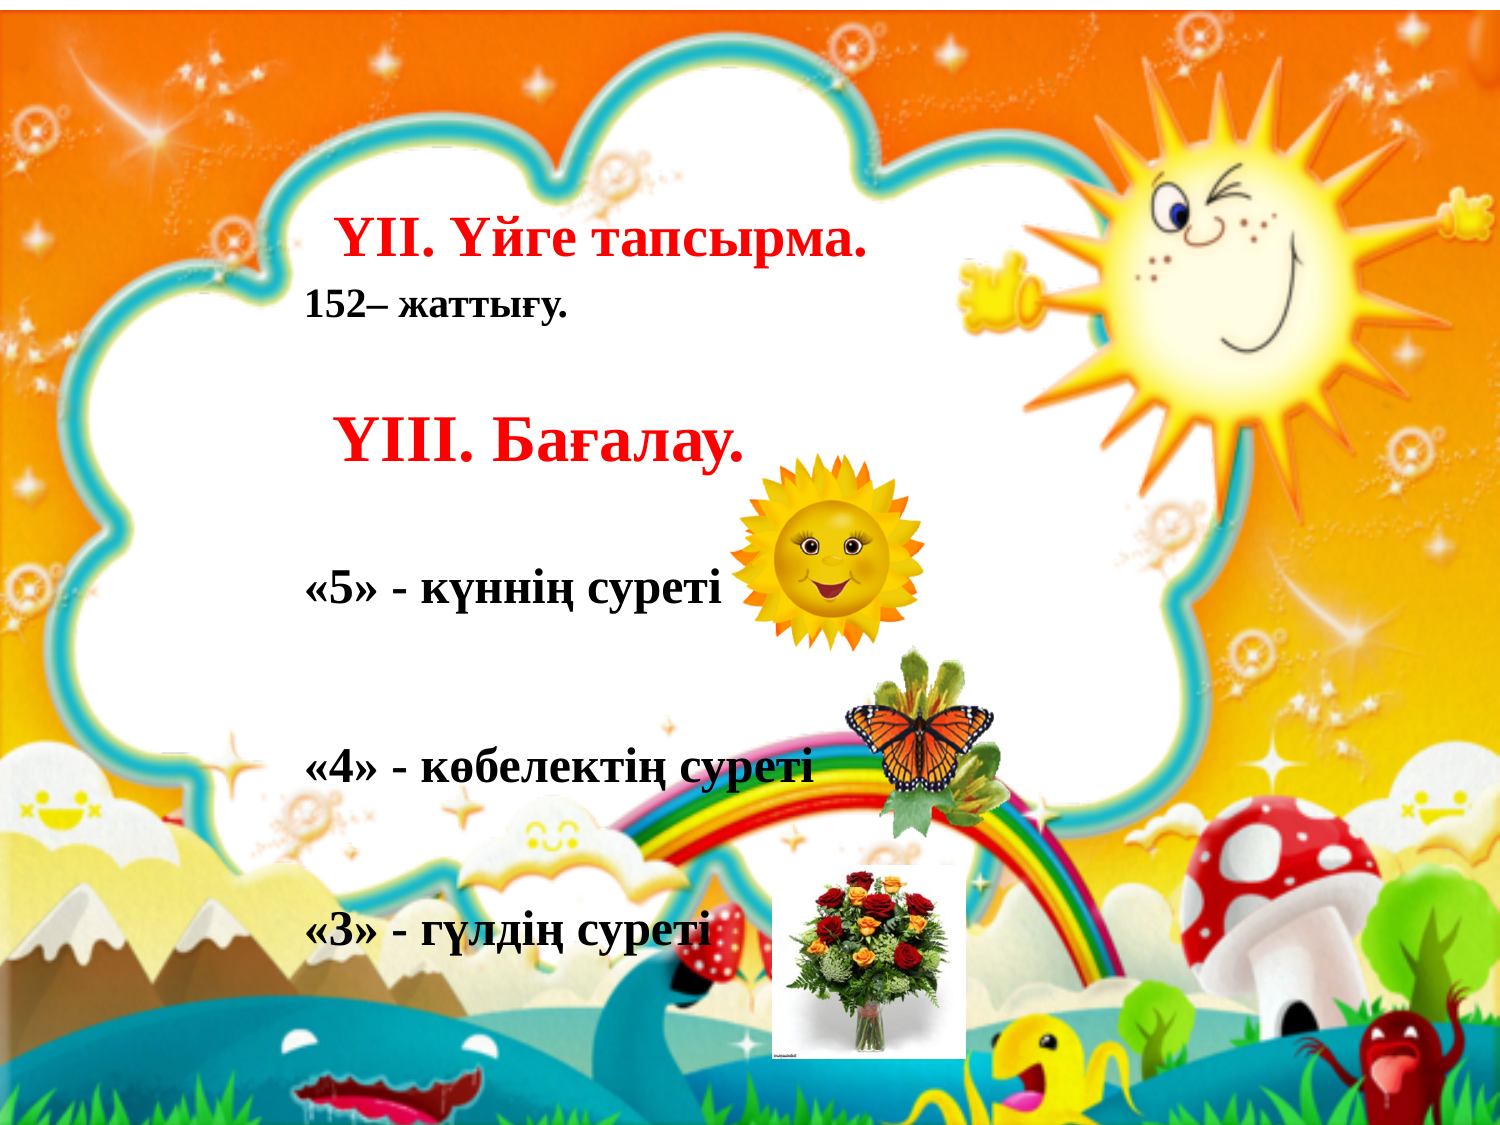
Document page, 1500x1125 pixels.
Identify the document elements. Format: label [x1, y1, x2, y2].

picture [726, 449, 1020, 850]
list [0, 10, 1500, 1125]
picture [772, 865, 966, 1059]
